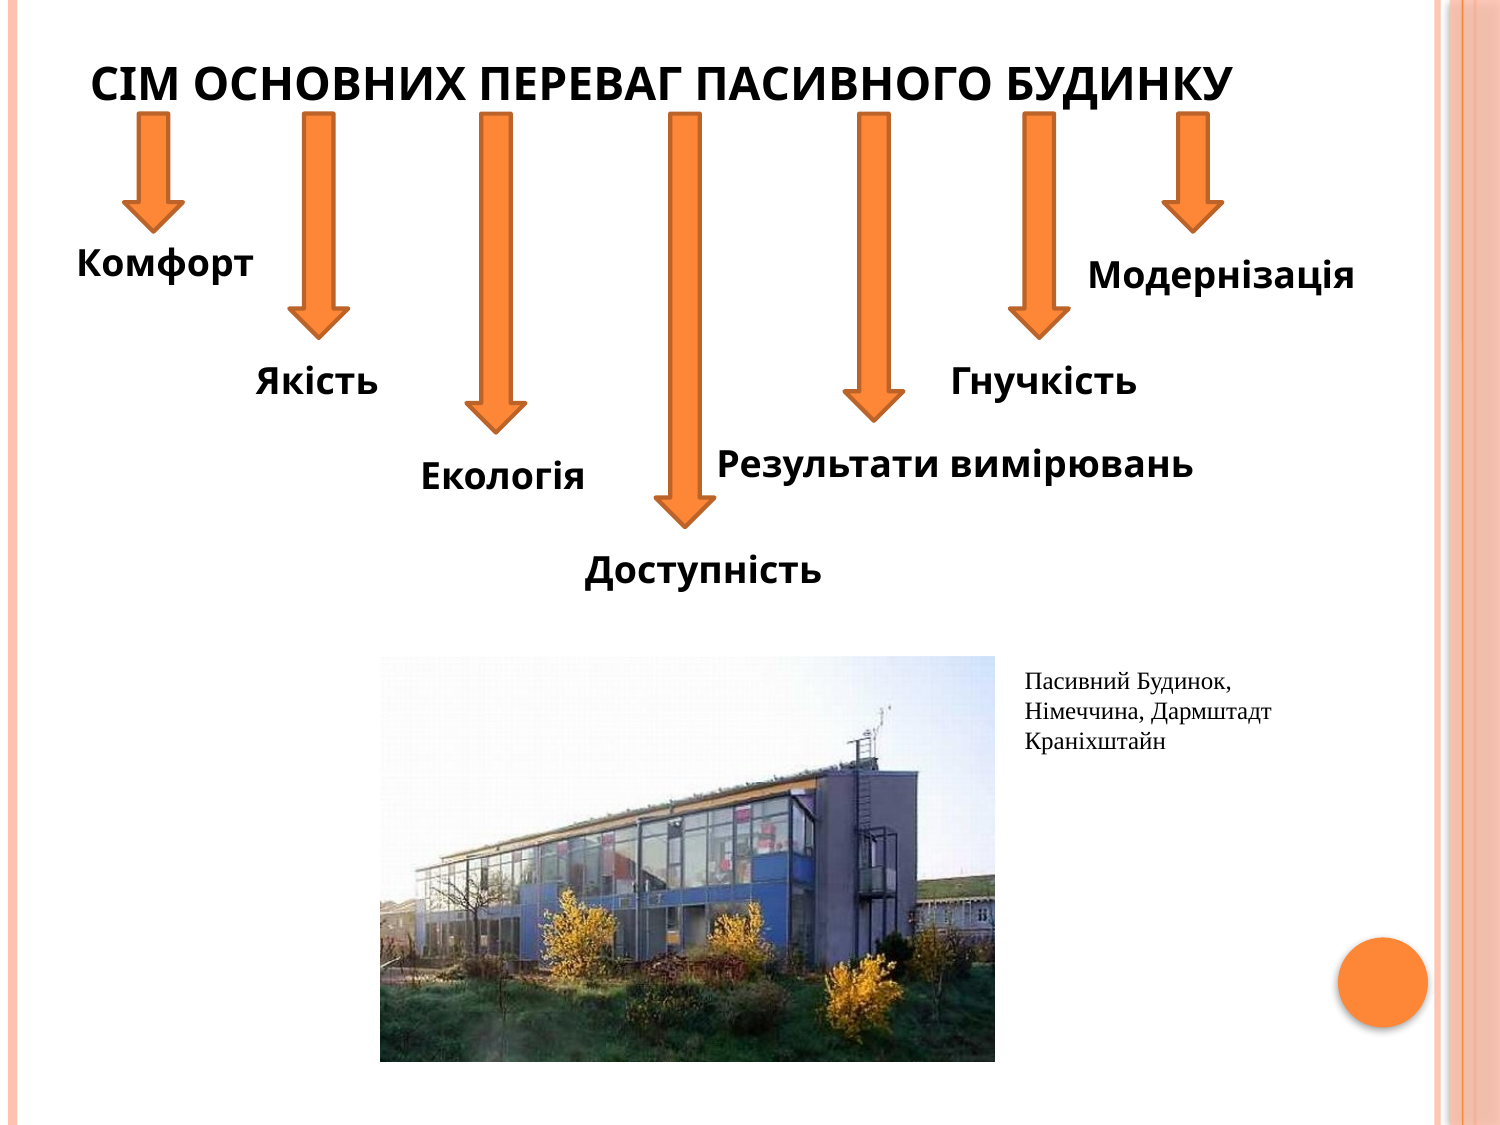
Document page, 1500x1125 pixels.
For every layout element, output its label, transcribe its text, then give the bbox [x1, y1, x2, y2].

text_box Комфорт [61, 231, 269, 292]
text_box Екологія [405, 444, 601, 505]
text_box Пасивний Будинок, Німеччина, Дармштадт Краніхштайн [1009, 656, 1341, 762]
text_box Доступність [570, 538, 837, 599]
text_box Якість [241, 349, 394, 410]
text_box Модернізація [1072, 243, 1371, 304]
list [379, 656, 996, 1063]
text_box [121, 111, 185, 231]
text_box [1007, 111, 1071, 341]
text_box [653, 111, 717, 530]
text_box [842, 111, 906, 423]
text_box [1161, 111, 1225, 234]
text_box Гнучкість [935, 349, 1153, 410]
text_box [464, 111, 528, 435]
text_box [287, 111, 351, 341]
title Сім основних переваг Пасивного Будинку [75, 45, 1300, 173]
text_box Результати вимірювань [701, 432, 1210, 493]
